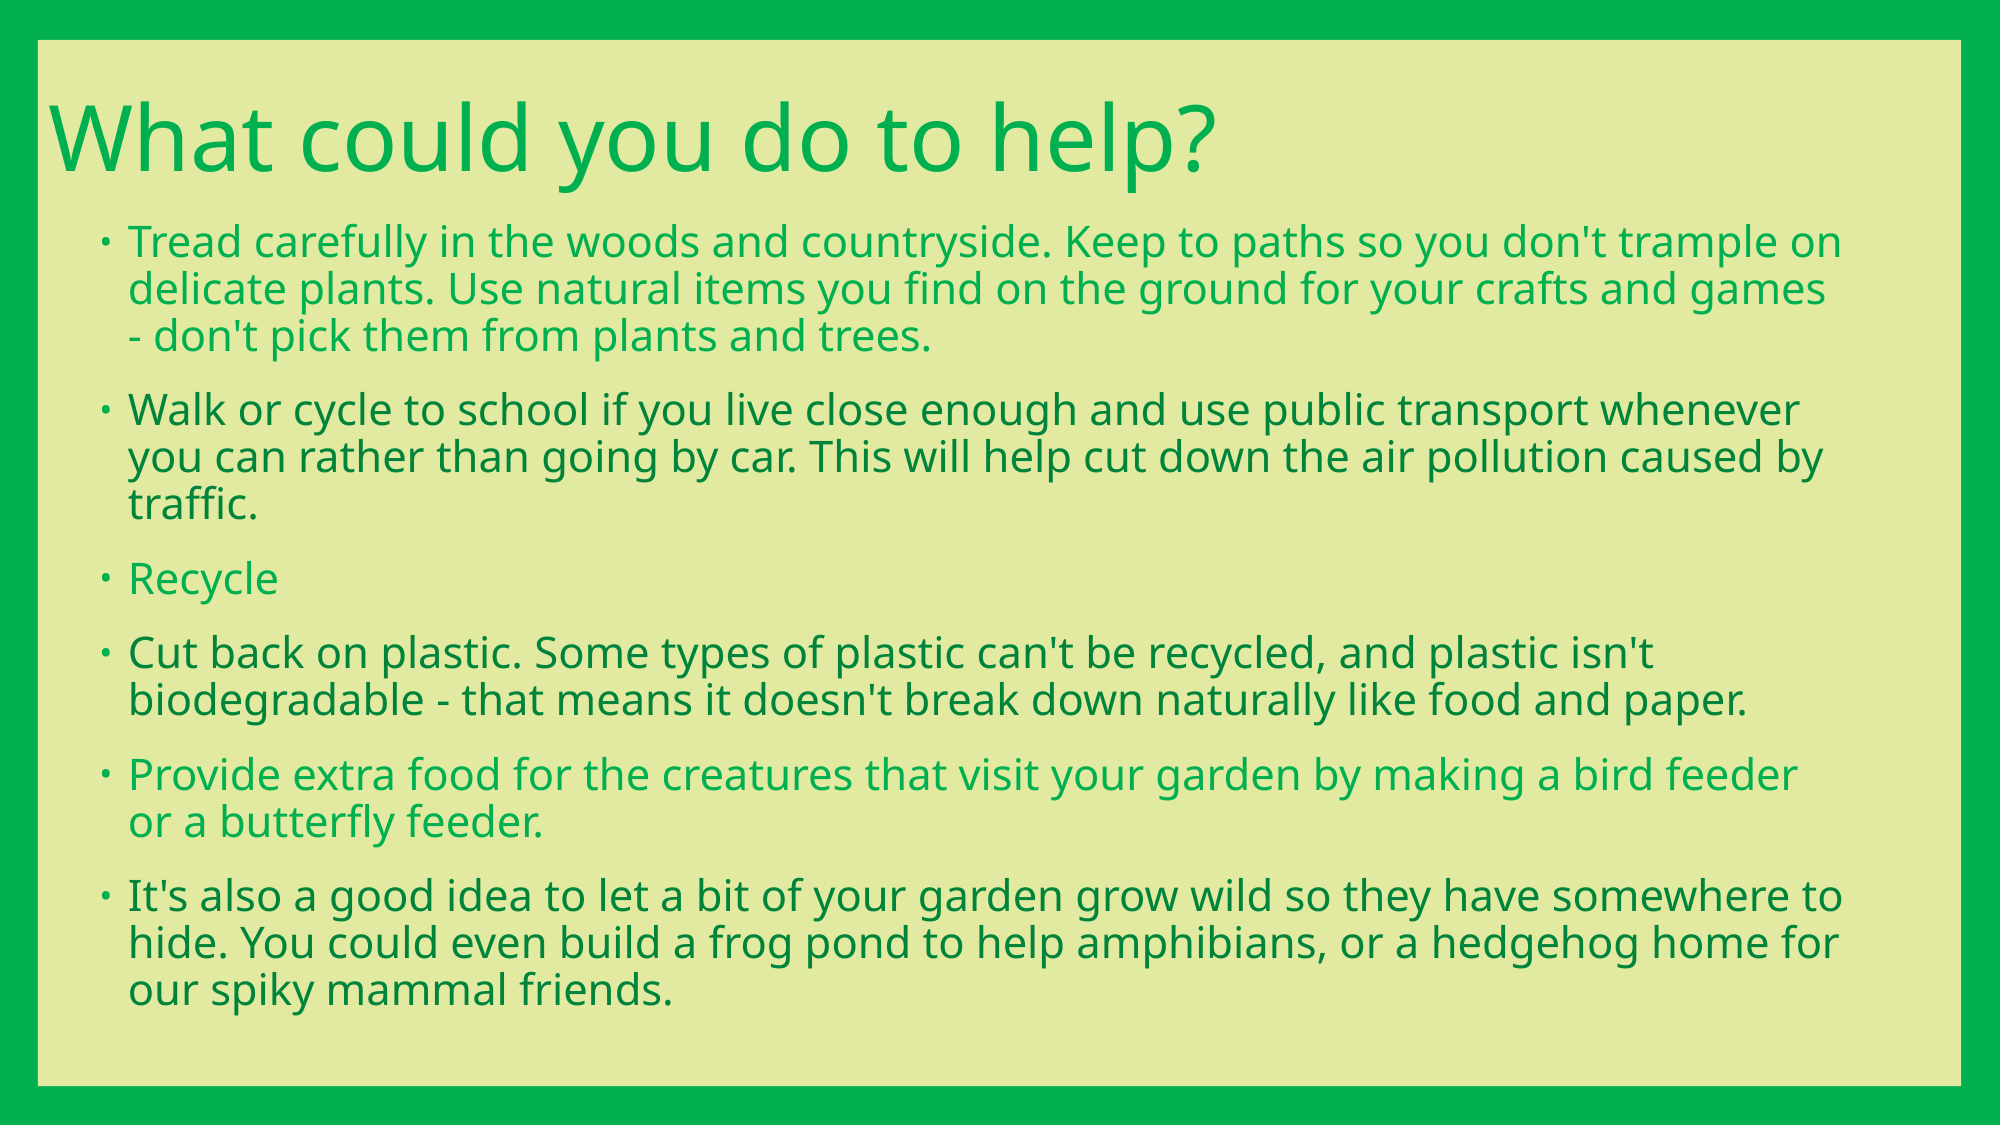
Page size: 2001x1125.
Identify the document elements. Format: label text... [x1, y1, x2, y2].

title What could you do to help? [33, 30, 1654, 253]
list Tread carefully in the woods and countryside. Keep to paths so you don't trample on delicate plants. Use natural items you find on the ground for your crafts and games - don't pick them from plants and trees. Walk or cycle to school if you live close enough and use public transport whenever you can rather than going by car. This will help cut down the air pollution caused by traffic. Recycle Cut back on plastic. Some types of plastic can't be recycled, and plastic isn't biodegradable - that means it doesn't break down naturally like food and paper. Provide extra food for the creatures that visit your garden by making a bird feeder or a butterfly feeder. It's also a good idea to let a bit of your garden grow wild so they have somewhere to hide. You could even build a frog pond to help amphibians, or a hedgehog home for our spiky mammal friends. [77, 212, 1866, 1024]
